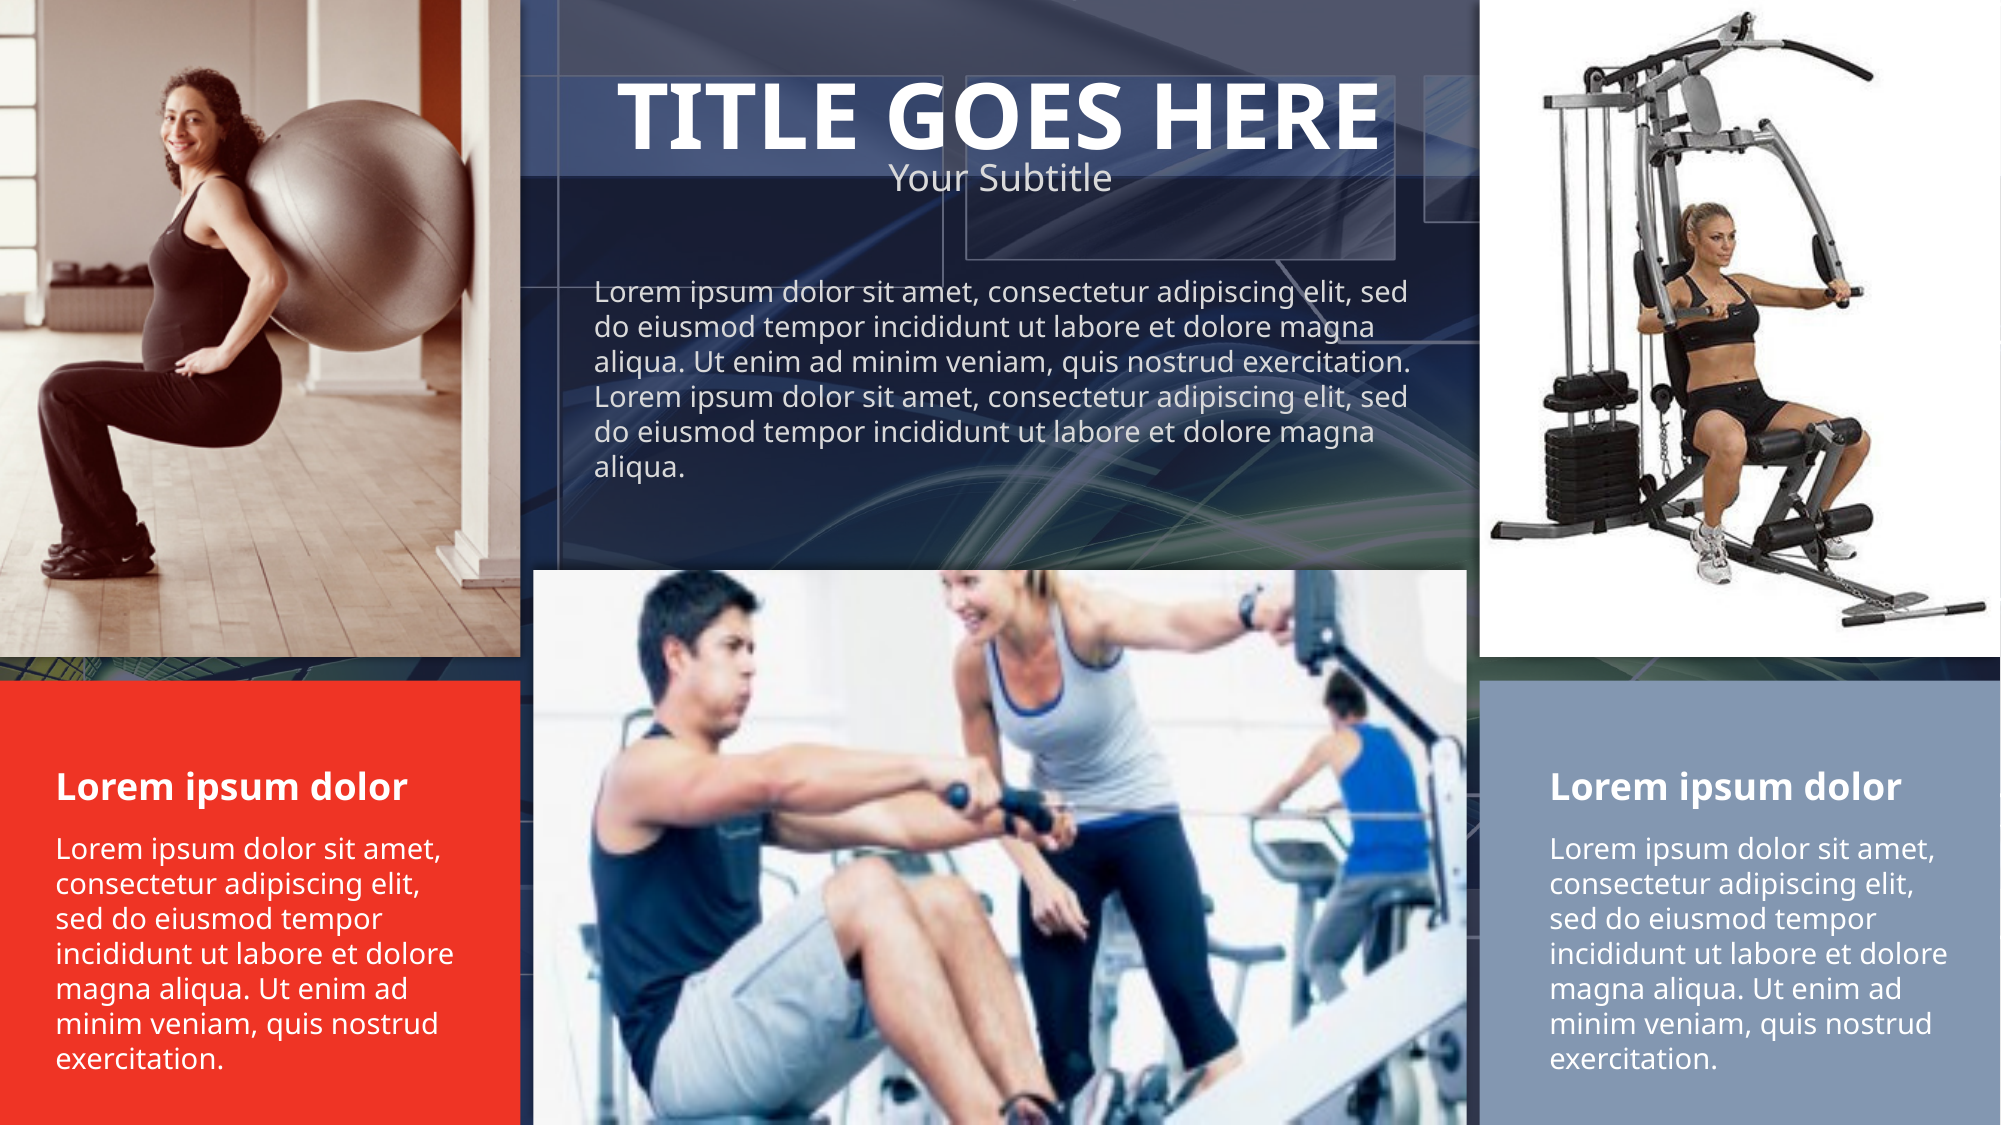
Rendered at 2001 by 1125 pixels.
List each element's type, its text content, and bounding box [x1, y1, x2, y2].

text_box [532, 570, 1468, 1125]
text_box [1534, 755, 1974, 1051]
text_box [1479, 0, 2000, 657]
text_box Lorem ipsum dolor sit amet, consectetur adipiscing elit, sed do eiusmod tempor incididunt ut labore et dolore magna aliqua. Ut enim ad minim veniam, quis nostrud exercitation. Lorem ipsum dolor sit amet, consectetur adipiscing elit, sed do eiusmod tempor incididunt ut labore et dolore magna aliqua. [579, 266, 1466, 491]
text_box [0, 0, 521, 657]
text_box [40, 755, 480, 1051]
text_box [548, 50, 1452, 207]
text_box [0, 680, 521, 1125]
text_box [1479, 680, 2000, 1125]
